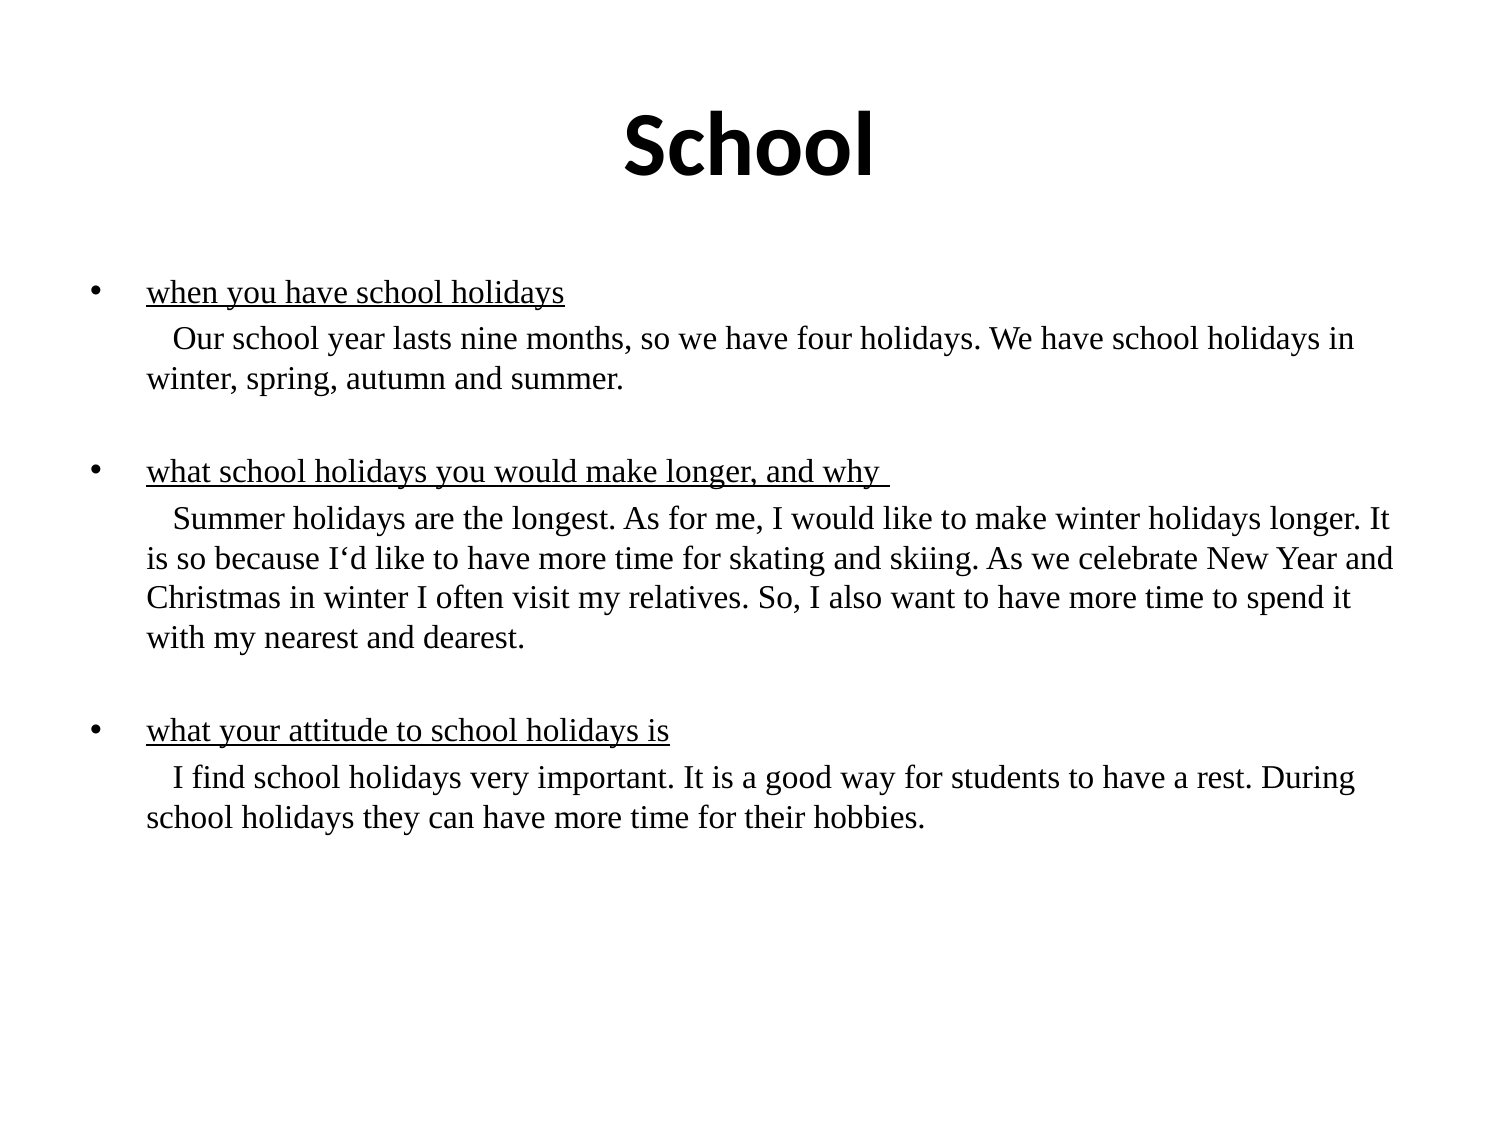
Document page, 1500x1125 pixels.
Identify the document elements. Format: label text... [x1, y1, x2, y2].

list when you have school holidays Our school year lasts nine months, so we have four holidays. We have school holidays in winter, spring, autumn and summer. what school holidays you would make longer, and why Summer holidays are the longest. As for me, I would like to make winter holidays longer. It is so because I‘d like to have more time for skating and skiing. As we celebrate New Year and Christmas in winter I often visit my relatives. So, I also want to have more time to spend it with my nearest and dearest. what your attitude to school holidays is I find school holidays very important. It is a good way for students to have a rest. During school holidays they can have more time for their hobbies. [75, 262, 1425, 1005]
title School [75, 45, 1425, 233]
